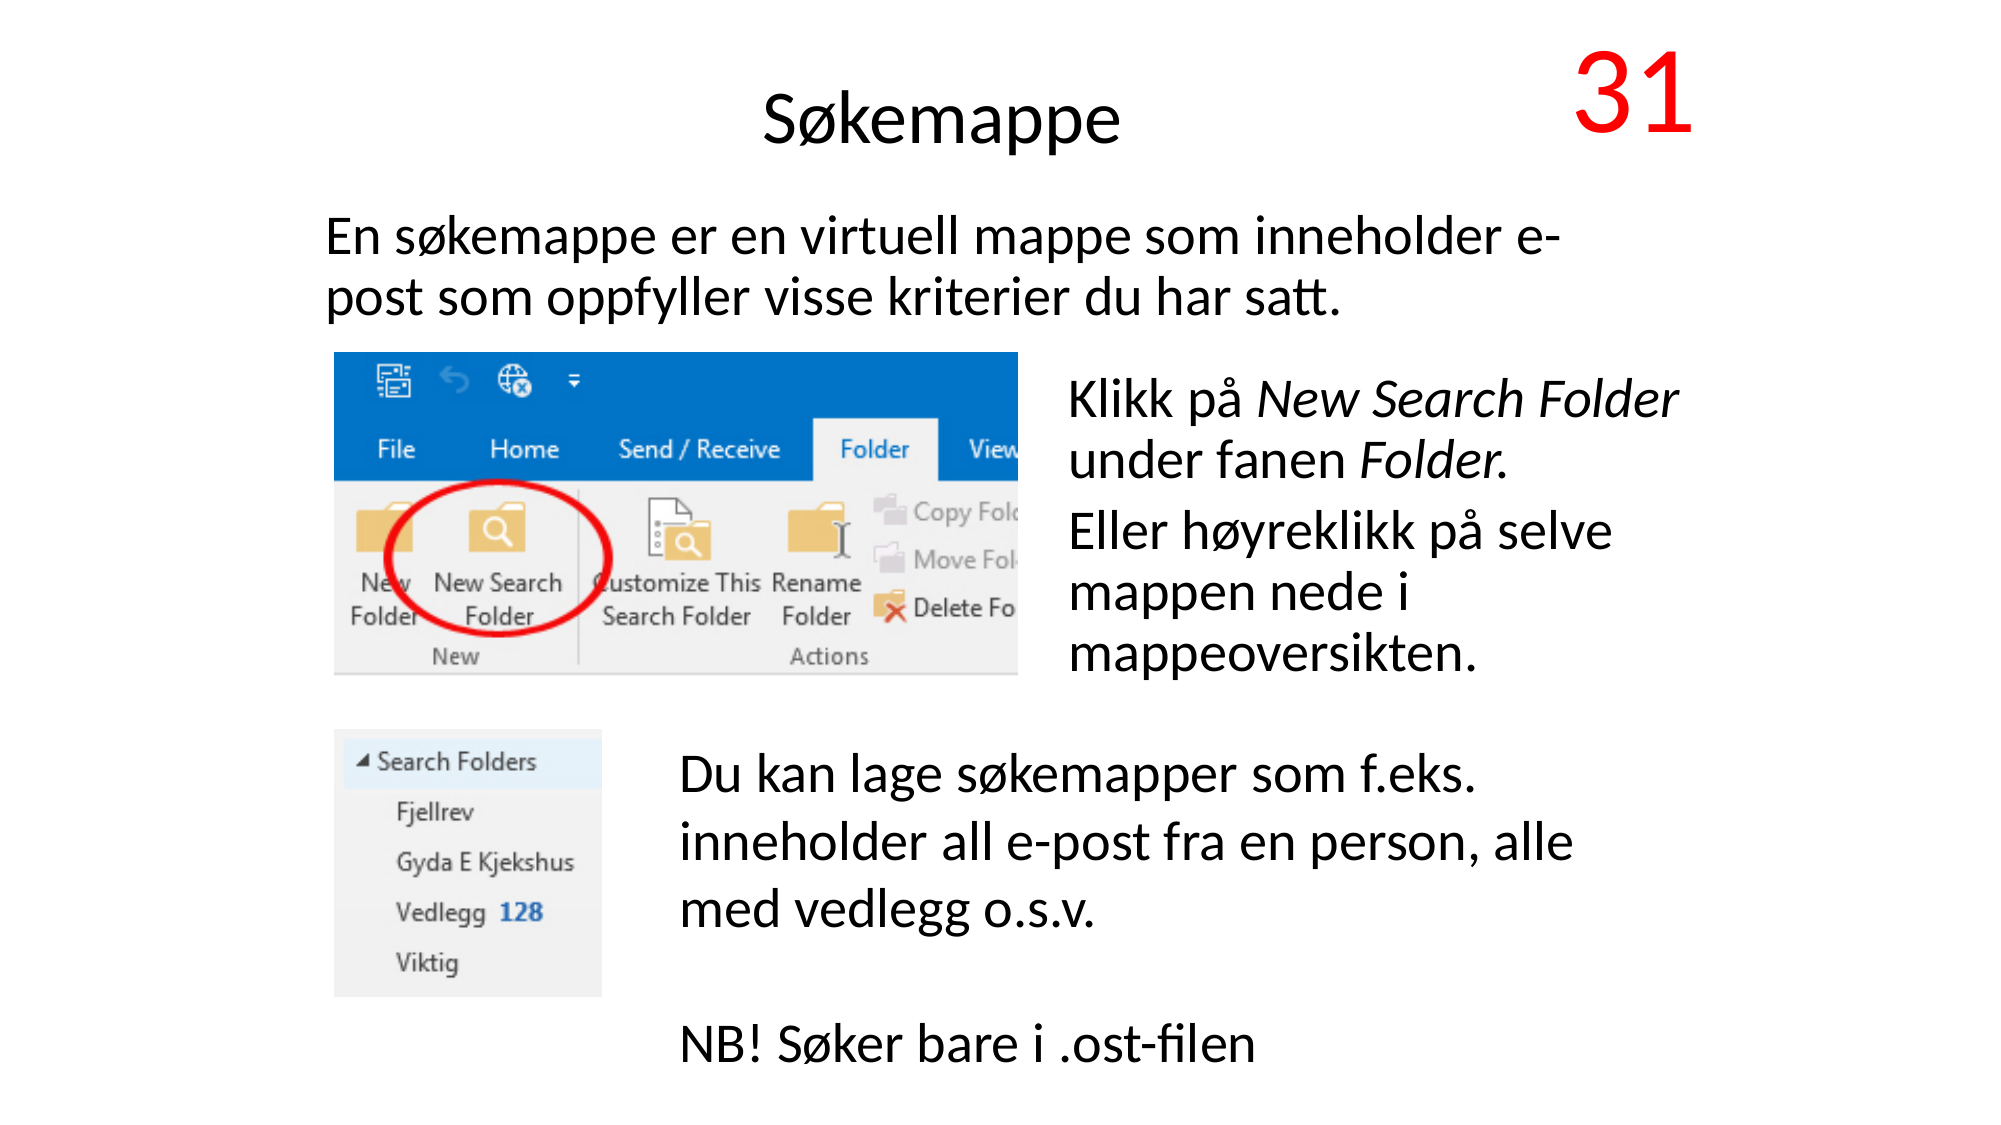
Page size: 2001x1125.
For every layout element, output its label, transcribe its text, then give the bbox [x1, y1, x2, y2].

picture [334, 352, 1019, 686]
text_box Klikk på New Search Folder under fanen Folder. Eller høyreklikk på selve mappen nede i mappeoversikten. [1053, 361, 1745, 692]
list En søkemappe er en virtuell mappe som inneholder e-post som oppfyller visse kriterier du har satt. [310, 198, 1647, 535]
title Søkemappe [353, 59, 1532, 167]
picture [334, 729, 602, 997]
text_box Du kan lage søkemapper som f.eks. inneholder all e-post fra en person, alle med vedlegg o.s.v. NB! Søker bare i .ost-filen [664, 729, 1704, 1082]
text_box 31 [1555, 0, 1750, 165]
